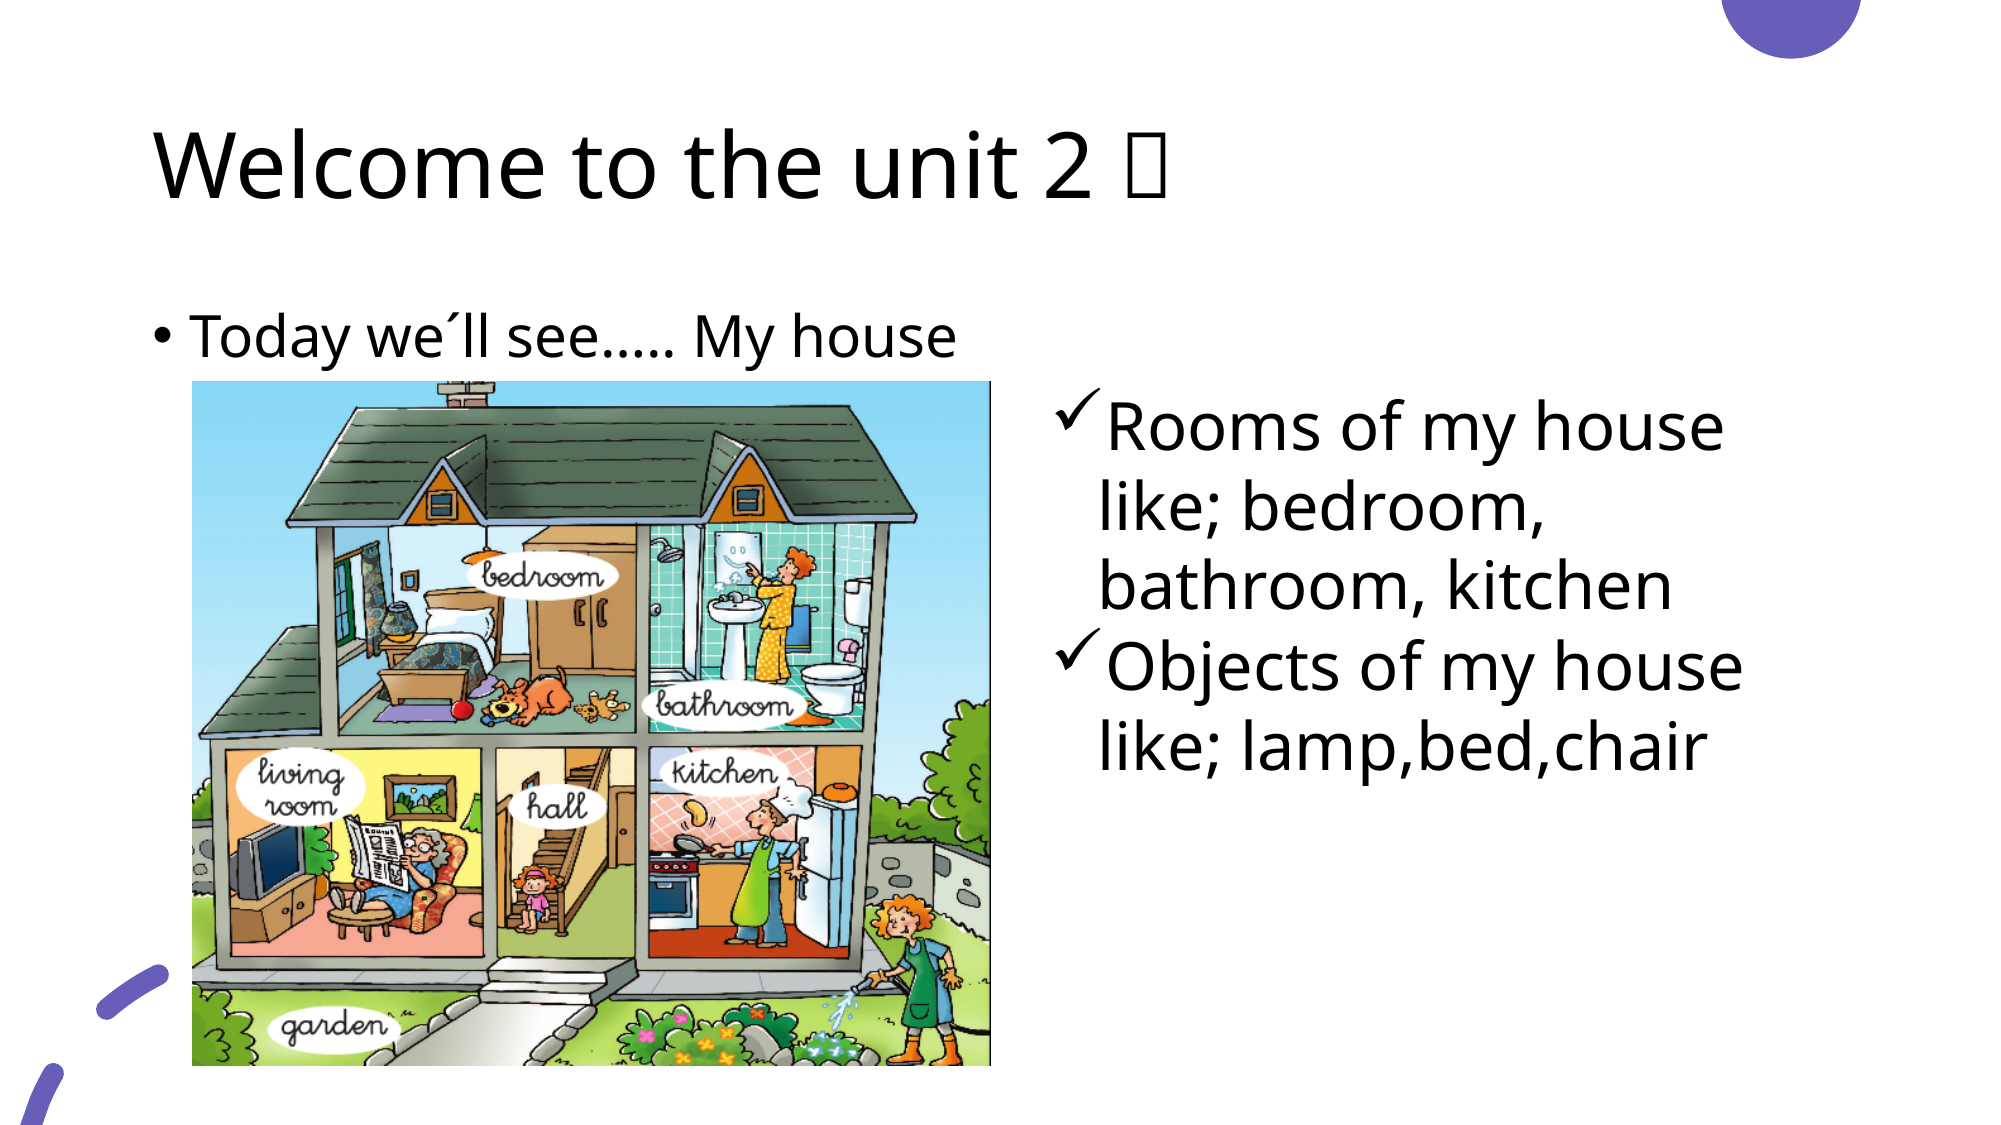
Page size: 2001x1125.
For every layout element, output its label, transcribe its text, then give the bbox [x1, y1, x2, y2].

picture [192, 381, 991, 1066]
title Welcome to the unit 2  [137, 59, 1863, 278]
list Today we´ll see….. My house [137, 299, 1863, 933]
text_box Rooms of my house like; bedroom, bathroom, kitchen Objects of my house like; lamp,bed,chair [1035, 376, 1843, 791]
